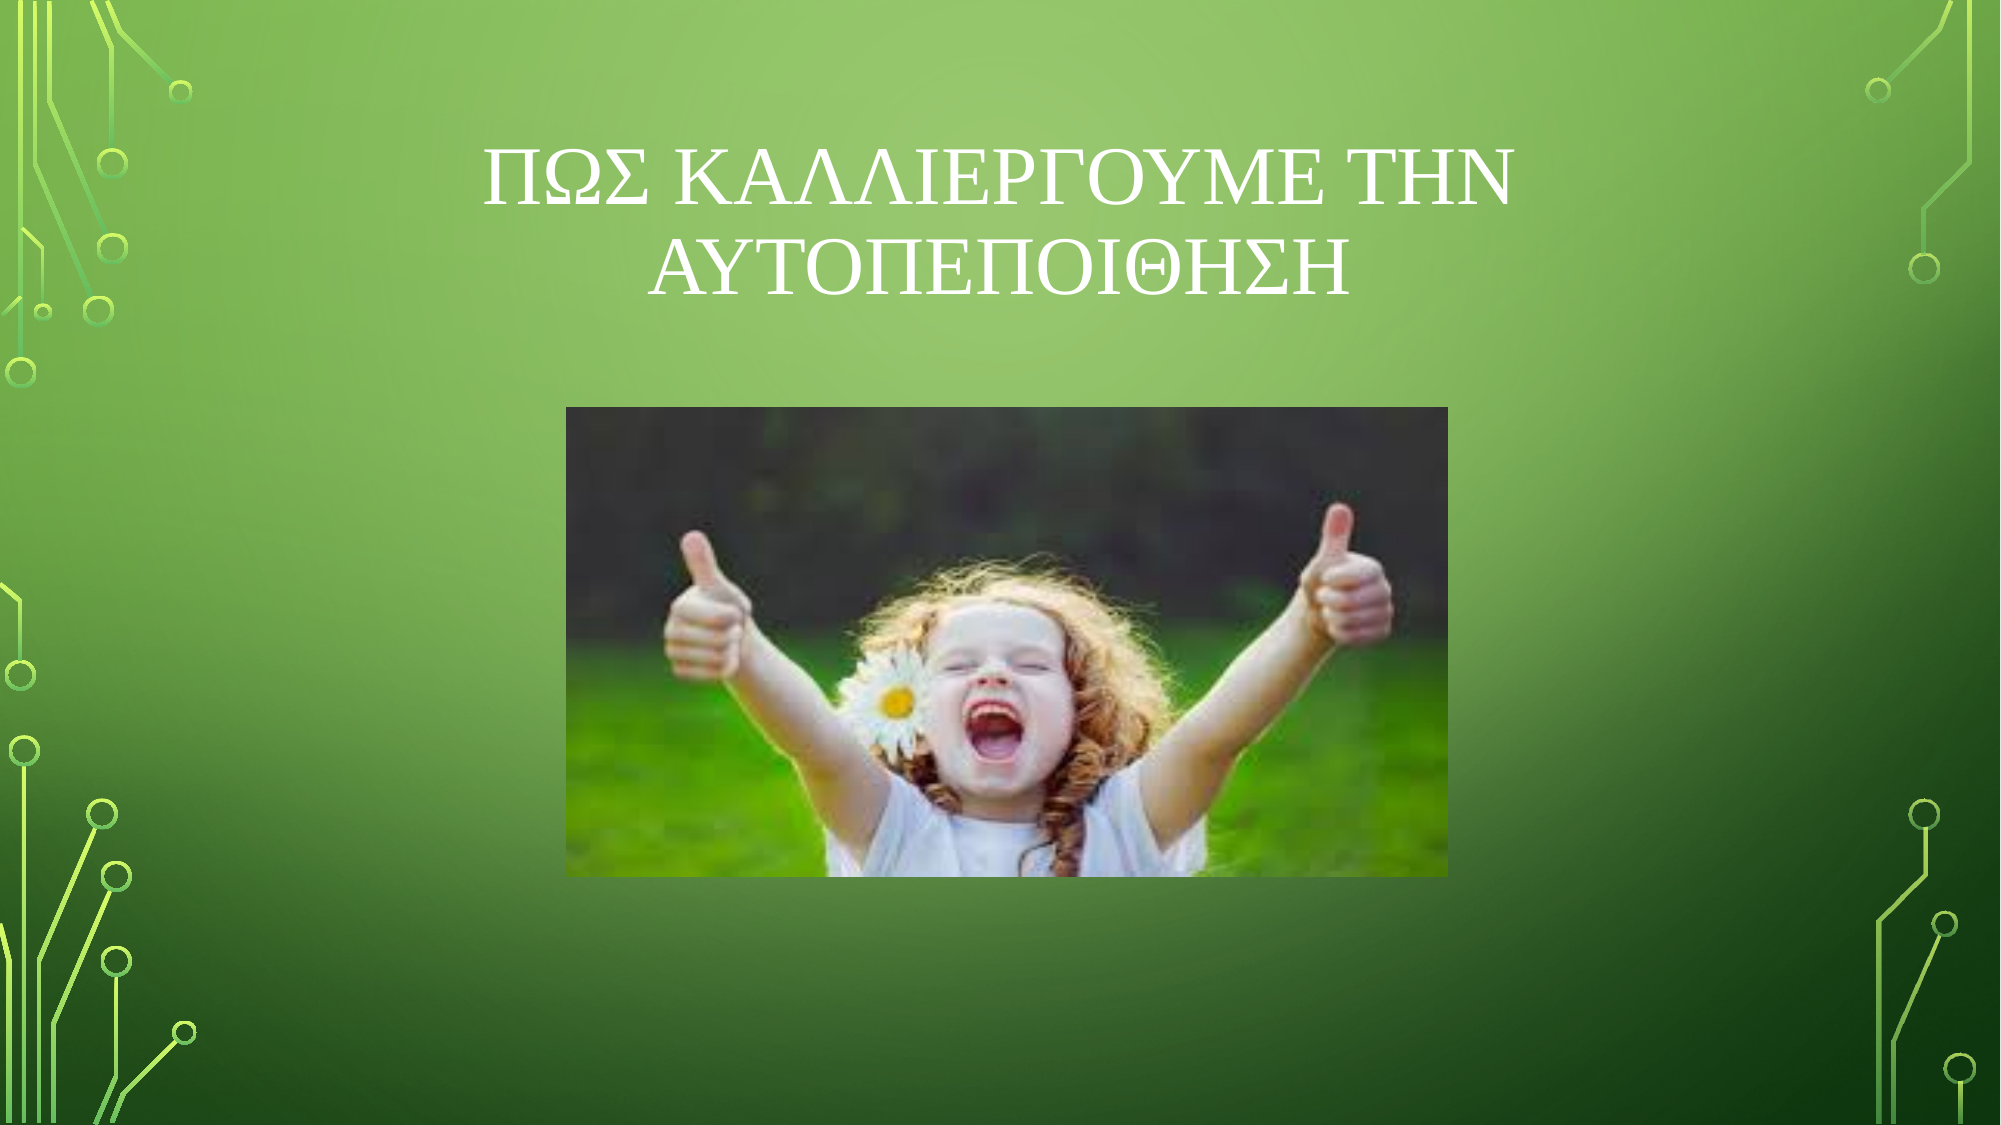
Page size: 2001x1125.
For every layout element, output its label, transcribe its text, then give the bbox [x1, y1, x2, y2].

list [565, 407, 1448, 877]
title Πως καλλιεργουμε την αυτοπεποιθηση [187, 101, 1813, 344]
